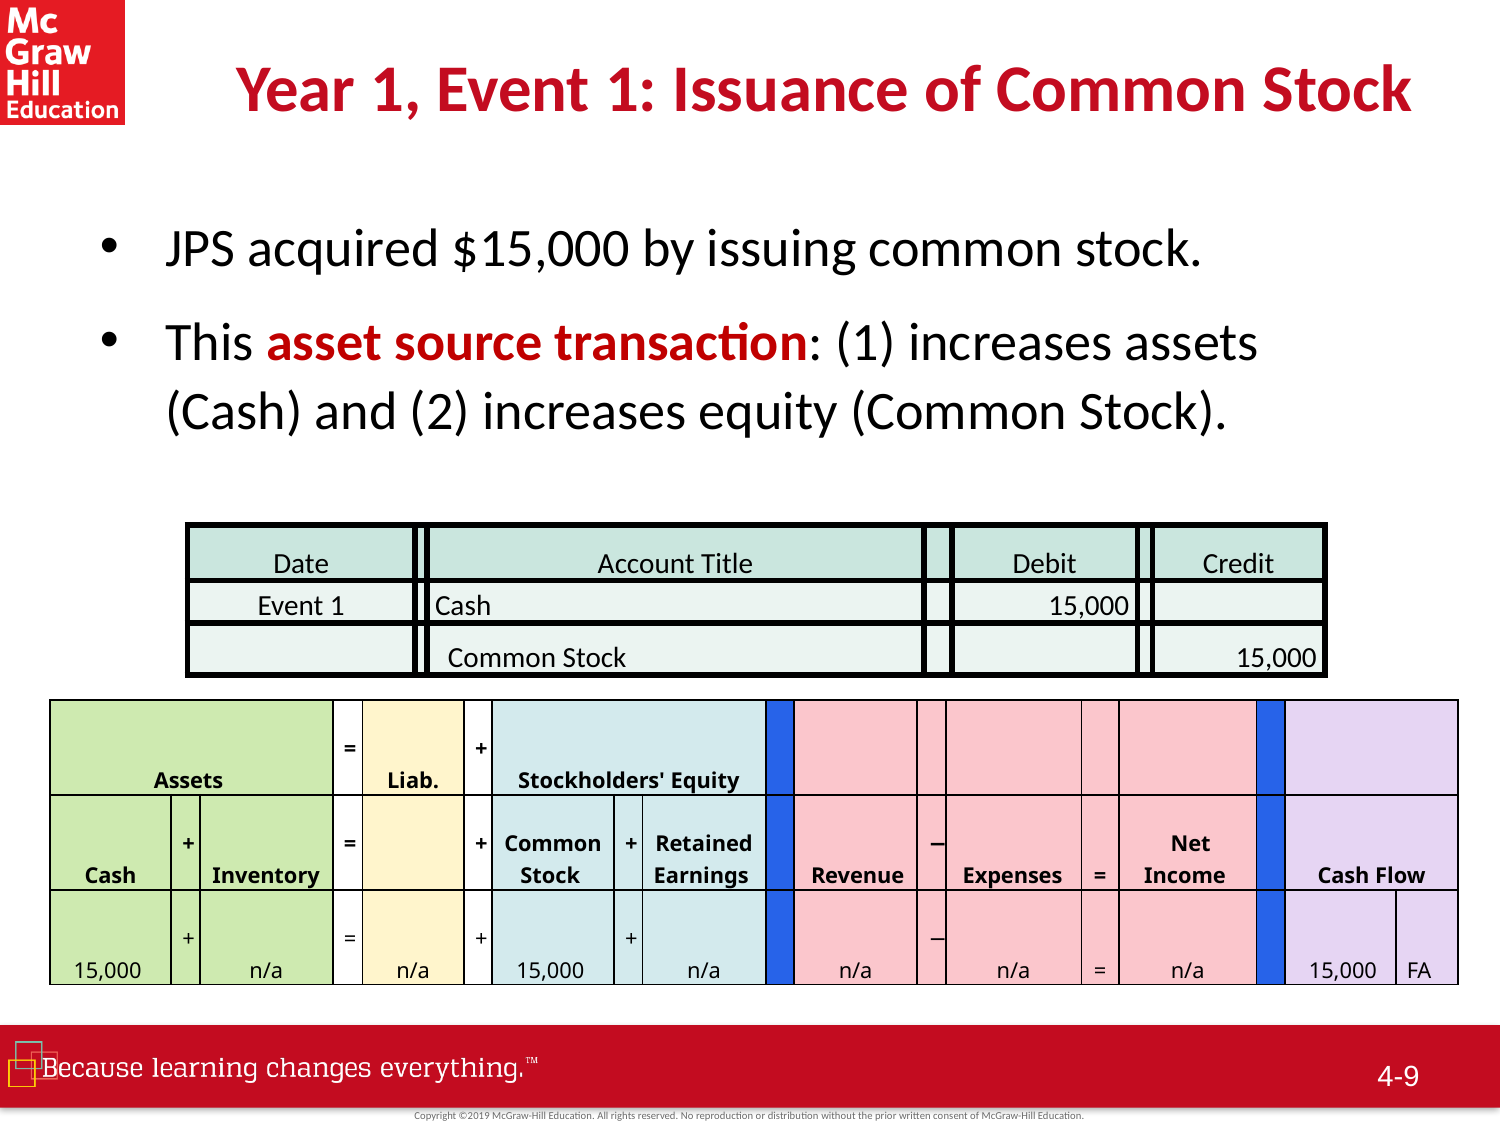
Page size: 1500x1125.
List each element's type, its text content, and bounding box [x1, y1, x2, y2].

table_cell + [172, 796, 199, 889]
table_cell Inventory [201, 796, 332, 889]
table_cell Retained Earnings [643, 796, 765, 889]
table_cell [1257, 796, 1284, 889]
table_header [918, 701, 945, 794]
table_header + [465, 701, 491, 794]
table_header Debit [955, 528, 1135, 578]
table_cell [418, 583, 424, 620]
table_cell Common Stock [430, 626, 921, 672]
table_header Date [190, 528, 412, 578]
title Year 1, Event 1: Issuance of Common Stock [150, 37, 1500, 138]
table_header Account Title [430, 528, 921, 578]
table_cell + [465, 891, 491, 984]
table_cell − [918, 891, 945, 984]
table_cell [927, 583, 949, 620]
table_cell − [918, 796, 945, 889]
table_header [767, 701, 793, 794]
table_cell 15,000 [1155, 626, 1322, 672]
table_cell Cash [51, 796, 170, 889]
table_cell FA [1397, 891, 1457, 984]
table_header [1257, 701, 1284, 794]
table_header [947, 701, 1081, 794]
table_cell + [172, 891, 199, 984]
table_cell = [1082, 891, 1118, 984]
table_header = [334, 701, 362, 794]
table_header [927, 528, 949, 578]
table_cell n/a [1120, 891, 1256, 984]
table_header [1082, 701, 1118, 794]
table_cell Expenses [947, 796, 1081, 889]
table_cell [1257, 891, 1284, 984]
table_cell 15,000 [493, 891, 613, 984]
table_cell Cash [430, 583, 921, 620]
table_cell n/a [795, 891, 916, 984]
table_header [1140, 528, 1150, 578]
table_header [795, 701, 916, 794]
table_cell = [1082, 796, 1118, 889]
table_cell [1140, 626, 1150, 672]
table_cell [955, 626, 1135, 672]
table_cell + [465, 796, 491, 889]
table_cell Common Stock [493, 796, 613, 889]
slide_number 4-8 [1362, 1050, 1500, 1113]
table_cell [767, 796, 793, 889]
table_cell [927, 626, 949, 672]
table_cell + [615, 891, 642, 984]
table_cell [418, 626, 424, 672]
table_cell n/a [643, 891, 765, 984]
table_cell 15,000 [1286, 891, 1395, 984]
table_header [418, 528, 424, 578]
picture [8, 1041, 538, 1087]
picture [0, 0, 125, 125]
table_cell [1155, 583, 1322, 620]
table_cell Cash Flow [1286, 796, 1457, 889]
table_cell n/a [947, 891, 1081, 984]
table_header Assets [51, 701, 332, 794]
table_header [1286, 701, 1457, 794]
table_cell Event 1 [190, 583, 412, 620]
table_cell [363, 796, 463, 889]
table_cell Net Income [1120, 796, 1256, 889]
table_cell [190, 626, 412, 672]
table_cell [1140, 583, 1150, 620]
table_cell [767, 891, 793, 984]
table_cell n/a [201, 891, 332, 984]
table_cell 15,000 [51, 891, 170, 984]
table_header Stockholders' Equity [493, 701, 765, 794]
table_header [1120, 701, 1256, 794]
table_header Liab. [363, 701, 463, 794]
list JPS acquired $15,000 by issuing common stock. This asset source transaction: (1) increases assets (Cash) and (2) increases equity (Common Stock). [75, 200, 1425, 699]
table_cell n/a [363, 891, 463, 984]
table_cell 15,000 [955, 583, 1135, 620]
table_cell = [334, 796, 362, 889]
table_cell Revenue [795, 796, 916, 889]
table_header Credit [1155, 528, 1322, 578]
table_cell = [334, 891, 362, 984]
table_cell + [615, 796, 642, 889]
